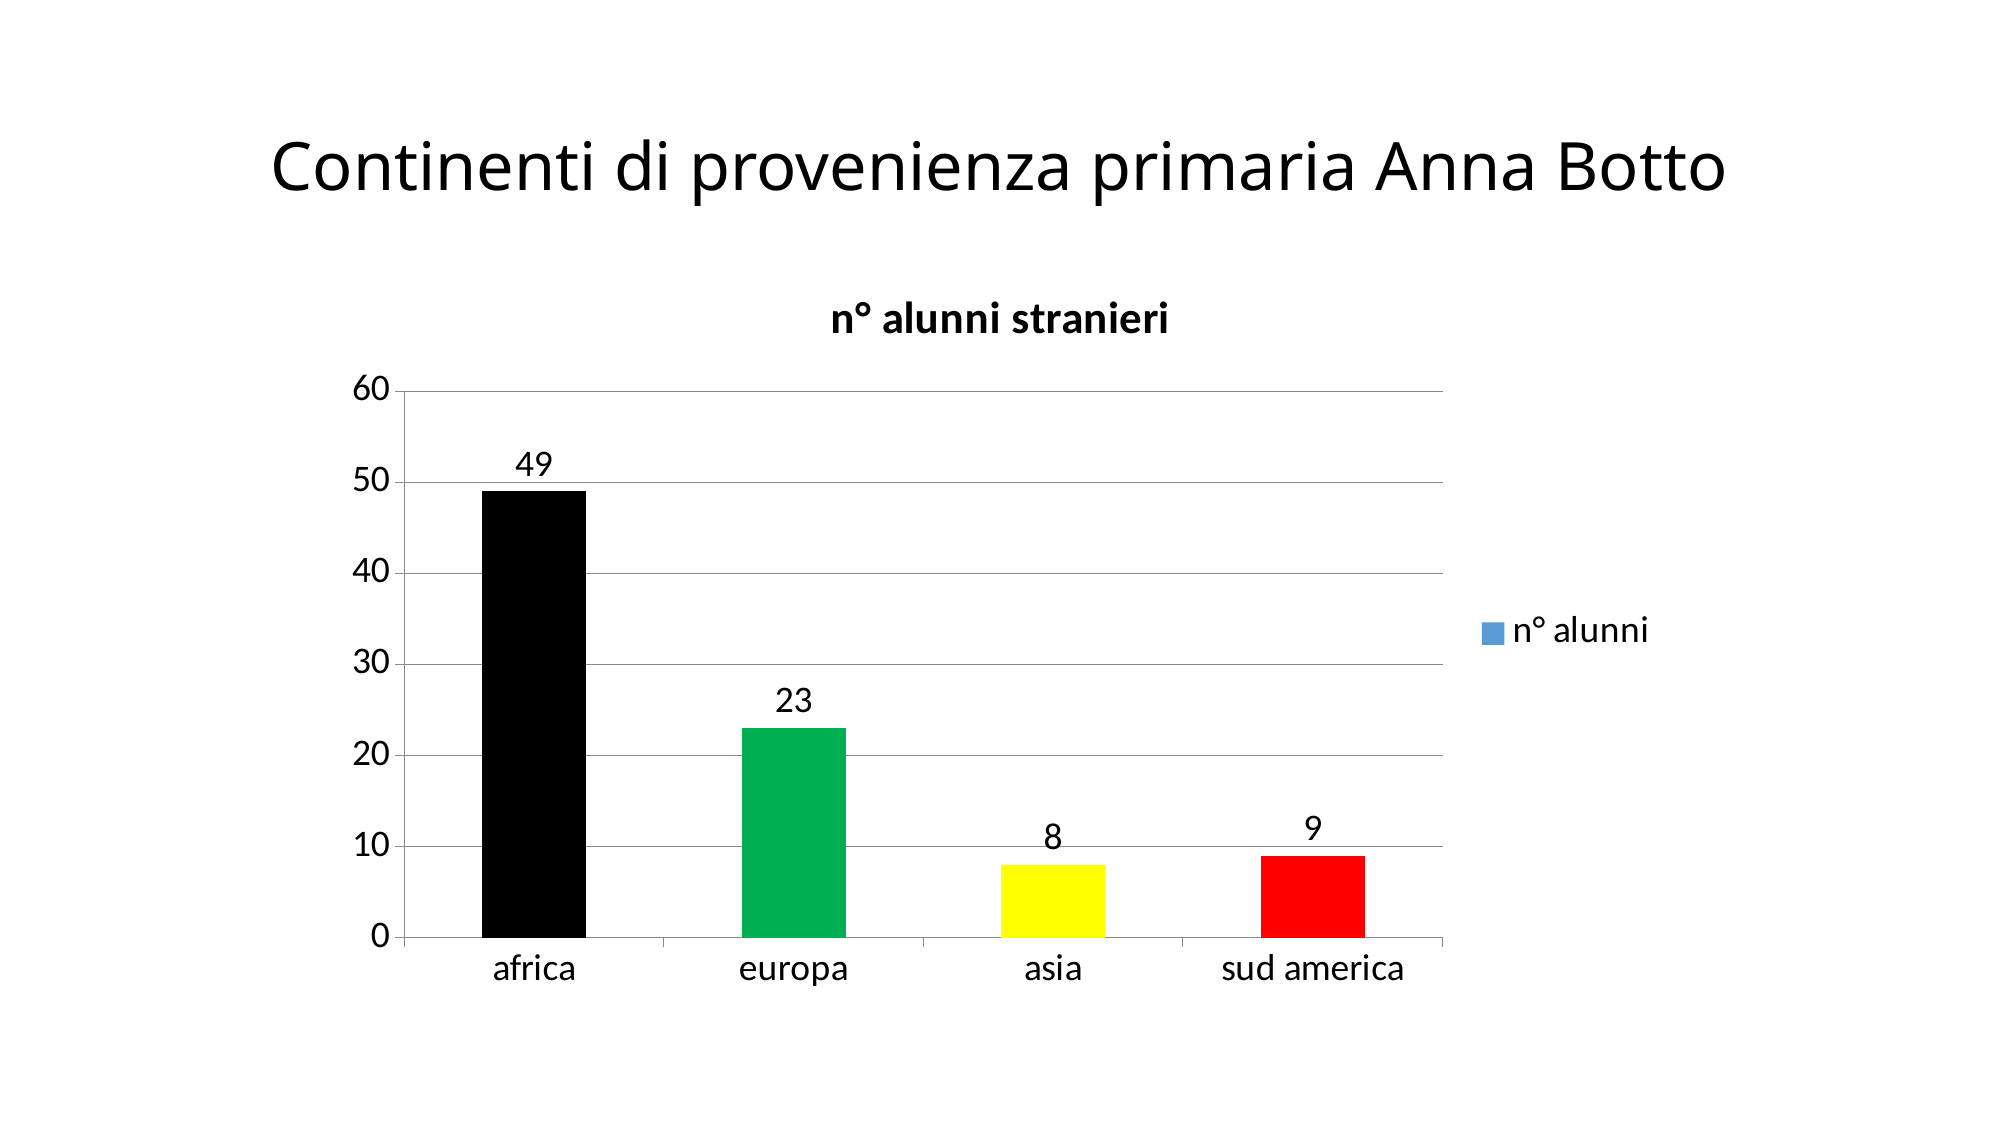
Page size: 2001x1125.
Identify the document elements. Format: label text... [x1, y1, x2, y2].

title Continenti di provenienza primaria Anna Botto [137, 59, 1863, 278]
chart [324, 262, 1675, 1005]
